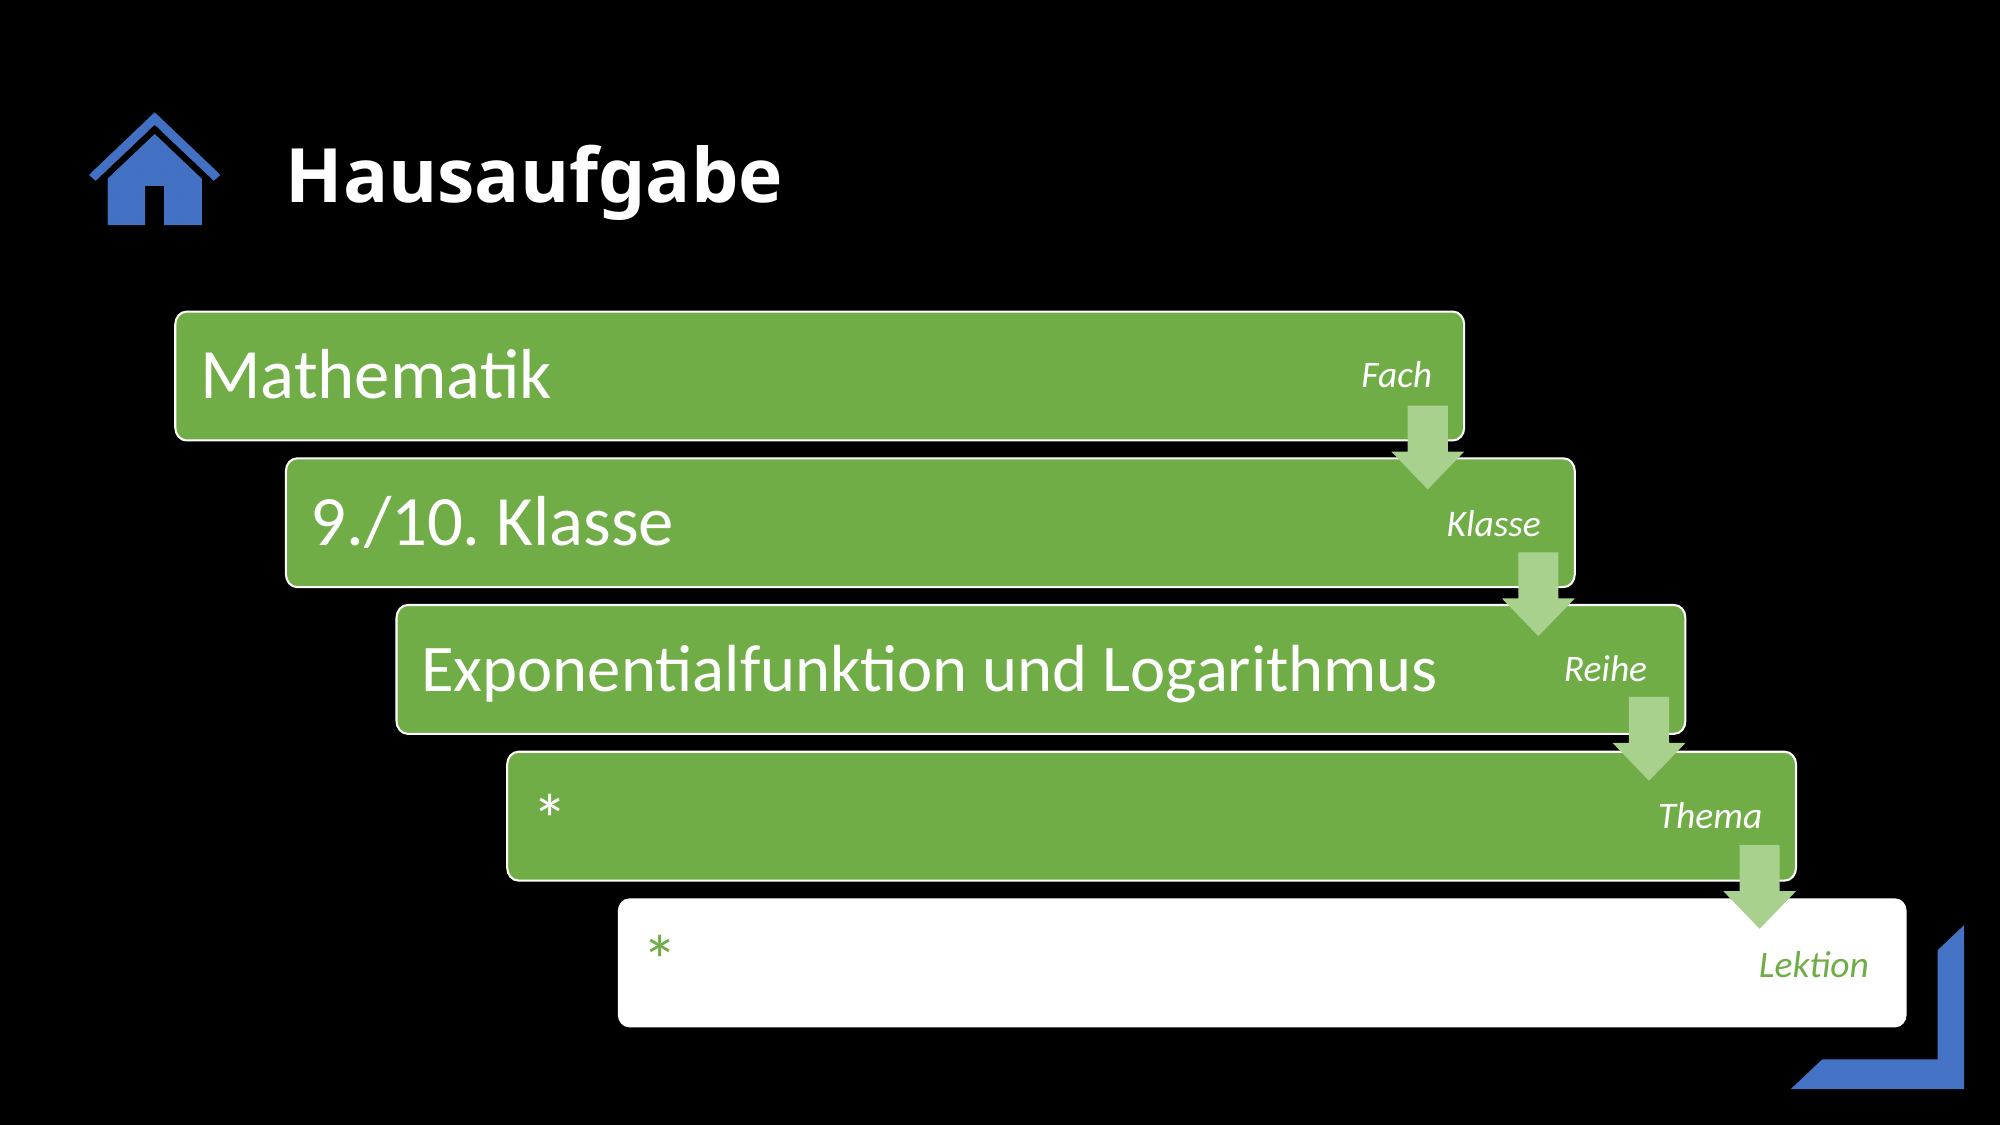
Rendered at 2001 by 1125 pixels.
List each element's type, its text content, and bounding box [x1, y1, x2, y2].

text_box [1610, 695, 1688, 783]
text_box * [506, 750, 1798, 882]
text_box * [616, 897, 1908, 1029]
text_box Klasse [1286, 491, 1556, 552]
text_box Mathematik [174, 310, 1466, 442]
text_box 9./10. Klasse [284, 457, 1517, 589]
text_box Exponentialfunktion und Logarithmus [395, 603, 1627, 735]
text_box Thema [1508, 783, 1778, 843]
text_box [1499, 551, 1578, 636]
text_box Lektion [1614, 932, 1884, 993]
picture [79, 93, 230, 244]
text_box Fach [1178, 343, 1447, 403]
text_box 9./10. Klasse [1429, 457, 1576, 589]
text_box Exponentialfunktion und Logarithmus [1541, 603, 1687, 735]
text_box [1720, 844, 1799, 931]
text_box [1388, 404, 1467, 491]
text_box Reihe [1393, 636, 1662, 697]
